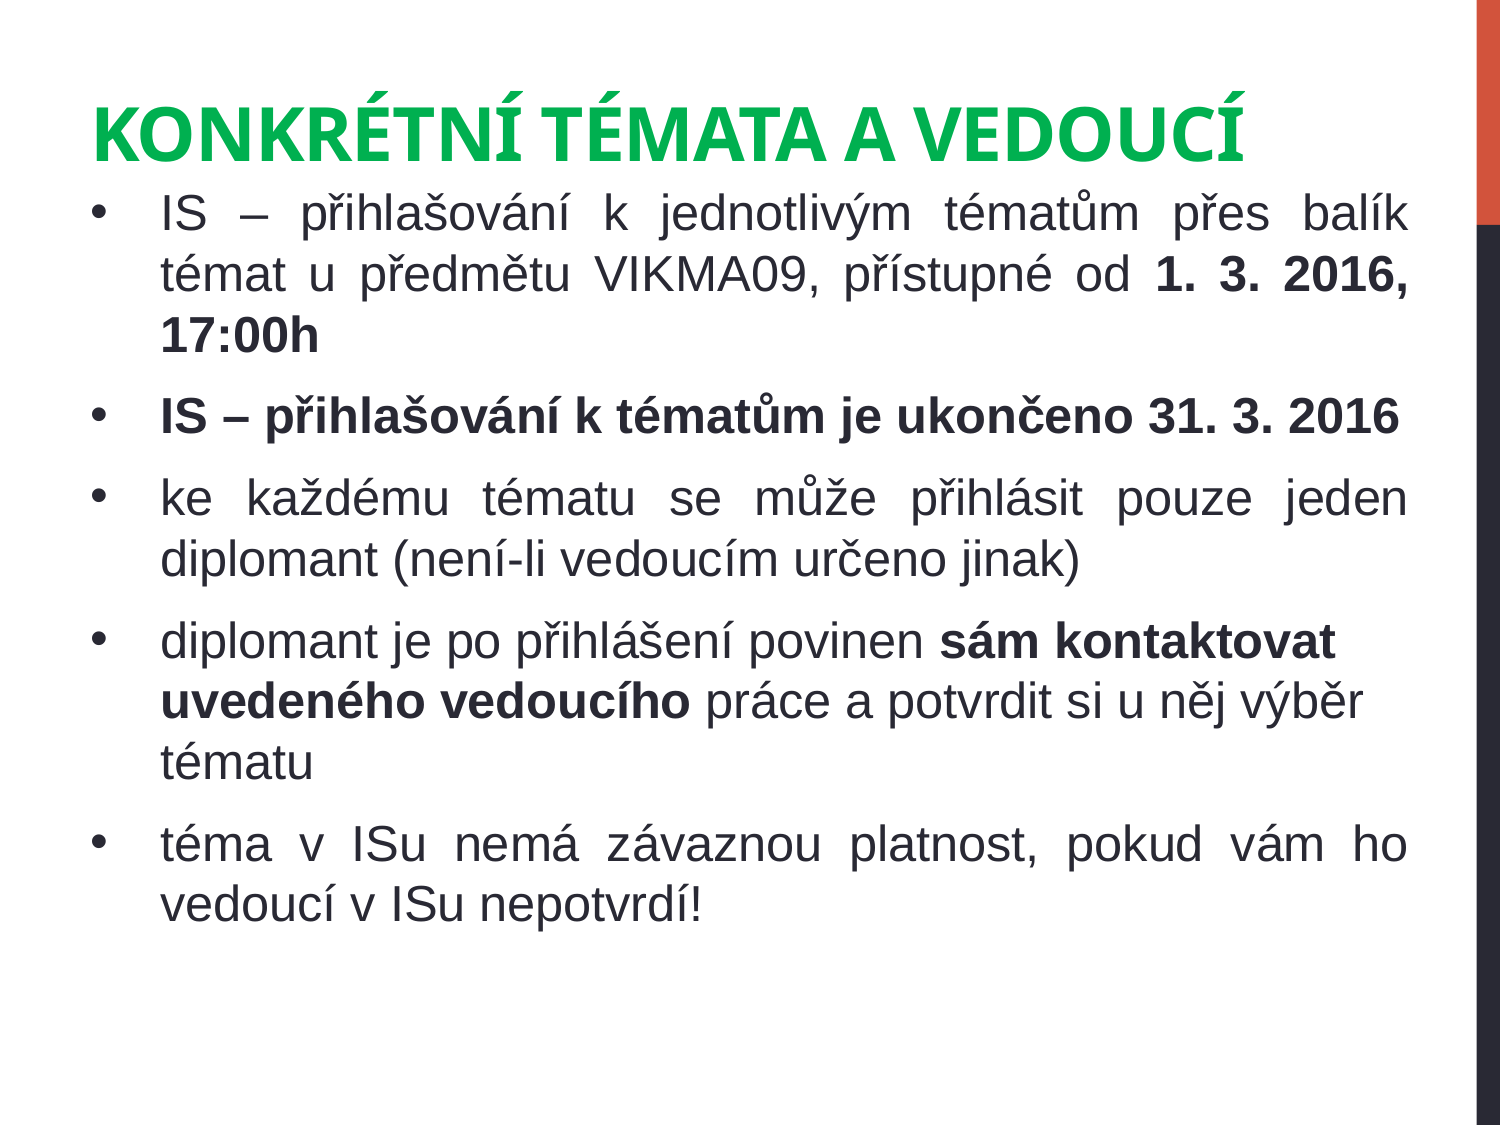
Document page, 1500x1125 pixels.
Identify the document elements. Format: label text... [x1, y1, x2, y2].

title Konkrétní témata a vedoucí [75, 45, 1425, 172]
list IS – přihlašování k jednotlivým tématům přes balík témat u předmětu VIKMA09, přístupné od 1. 3. 2016, 17:00h IS – přihlašování k tématům je ukončeno 31. 3. 2016 ke každému tématu se může přihlásit pouze jeden diplomant (není-li vedoucím určeno jinak) diplomant je po přihlášení povinen sám kontaktovat uvedeného vedoucího práce a potvrdit si u něj výběr tématu téma v ISu nemá závaznou platnost, pokud vám ho vedoucí v ISu nepotvrdí! [75, 172, 1425, 1005]
